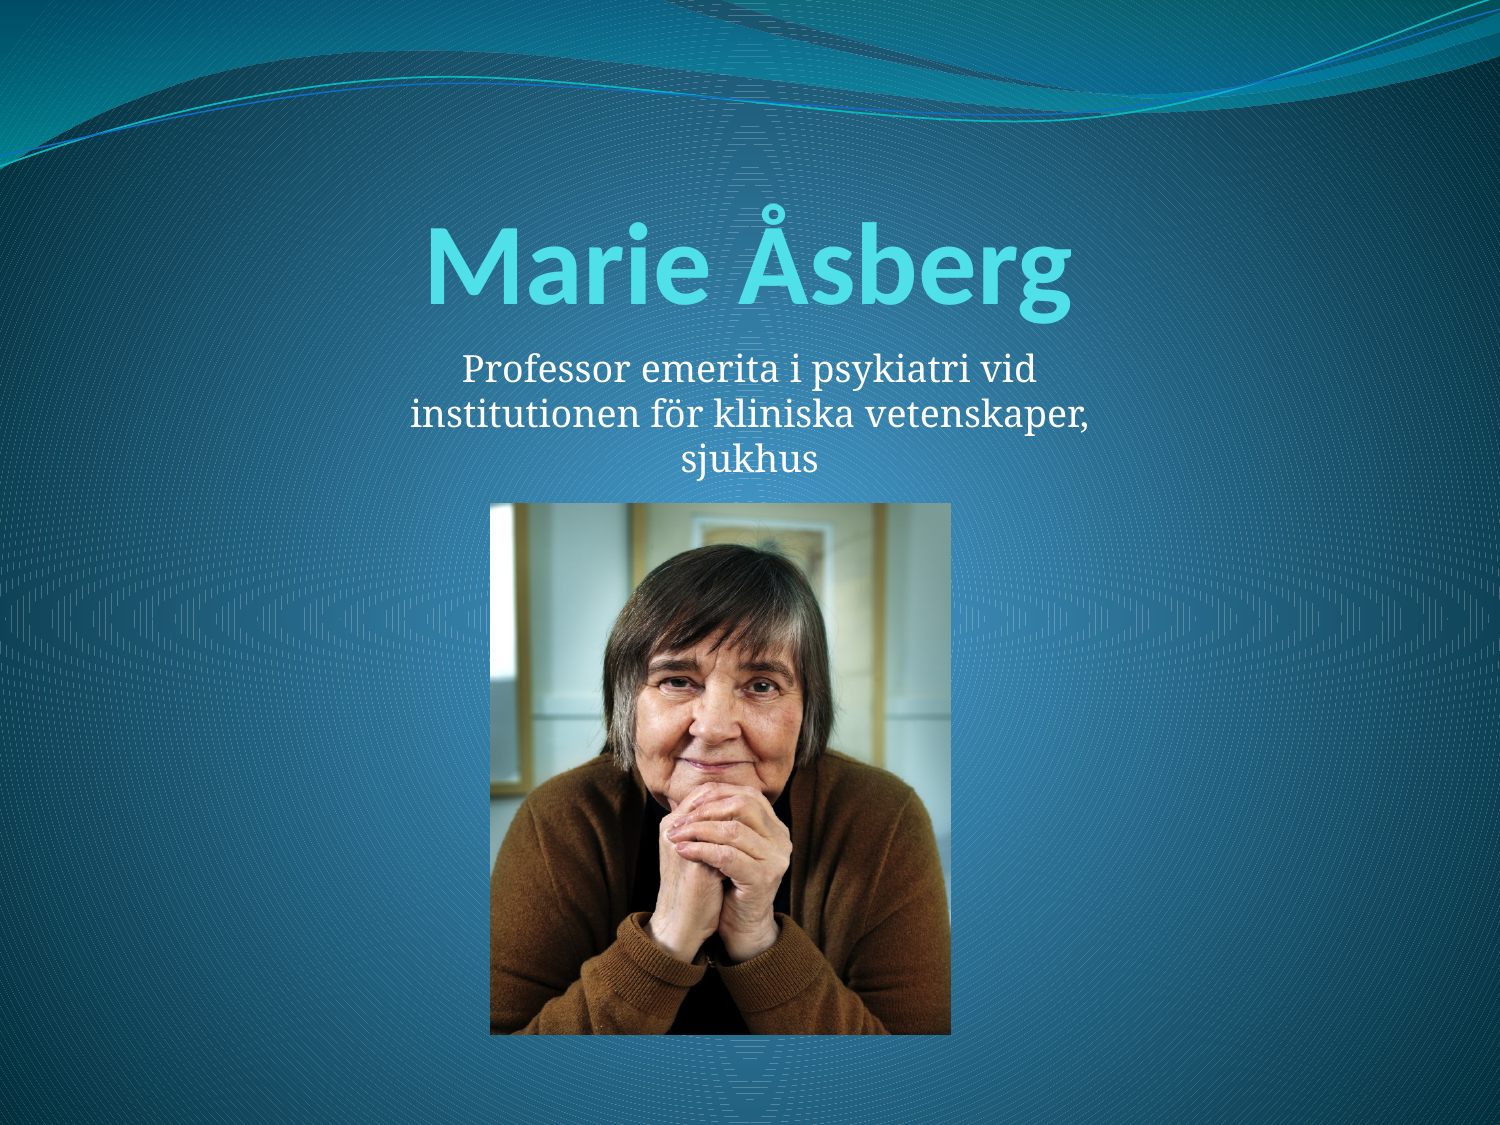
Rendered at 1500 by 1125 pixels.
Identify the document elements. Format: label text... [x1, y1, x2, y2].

subtitle [958, 529, 1376, 818]
picture [489, 503, 952, 1036]
subtitle [87, 529, 483, 818]
title Marie Åsberg [112, 66, 1388, 468]
text_box Professor emerita i psykiatri vid institutionen för kliniska vetenskaper, sjukhus [374, 338, 1125, 488]
